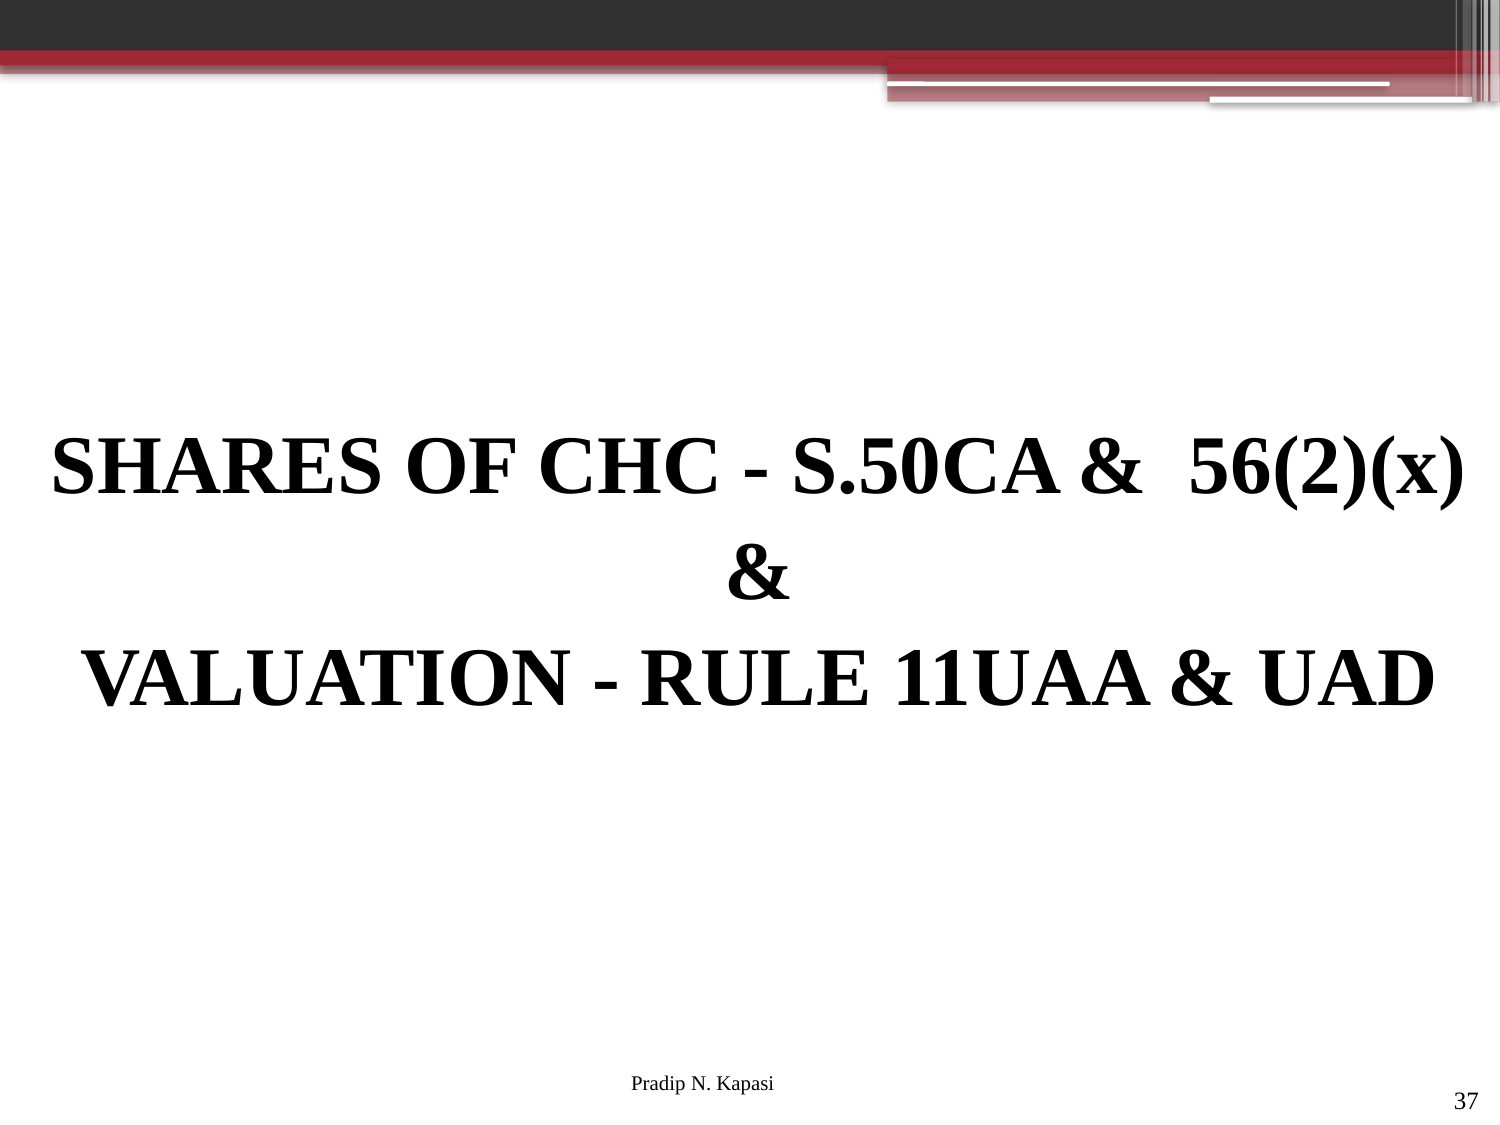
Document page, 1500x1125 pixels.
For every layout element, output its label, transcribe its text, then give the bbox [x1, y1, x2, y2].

footer Pradip N. Kapasi Chartered Accountant [615, 1062, 885, 1121]
slide_number 37 [1368, 1061, 1494, 1122]
list SHARES OF CHC - S.50CA & 56(2)(x) & VALUATION - RULE 11UAA & UAD [0, 296, 1500, 1063]
